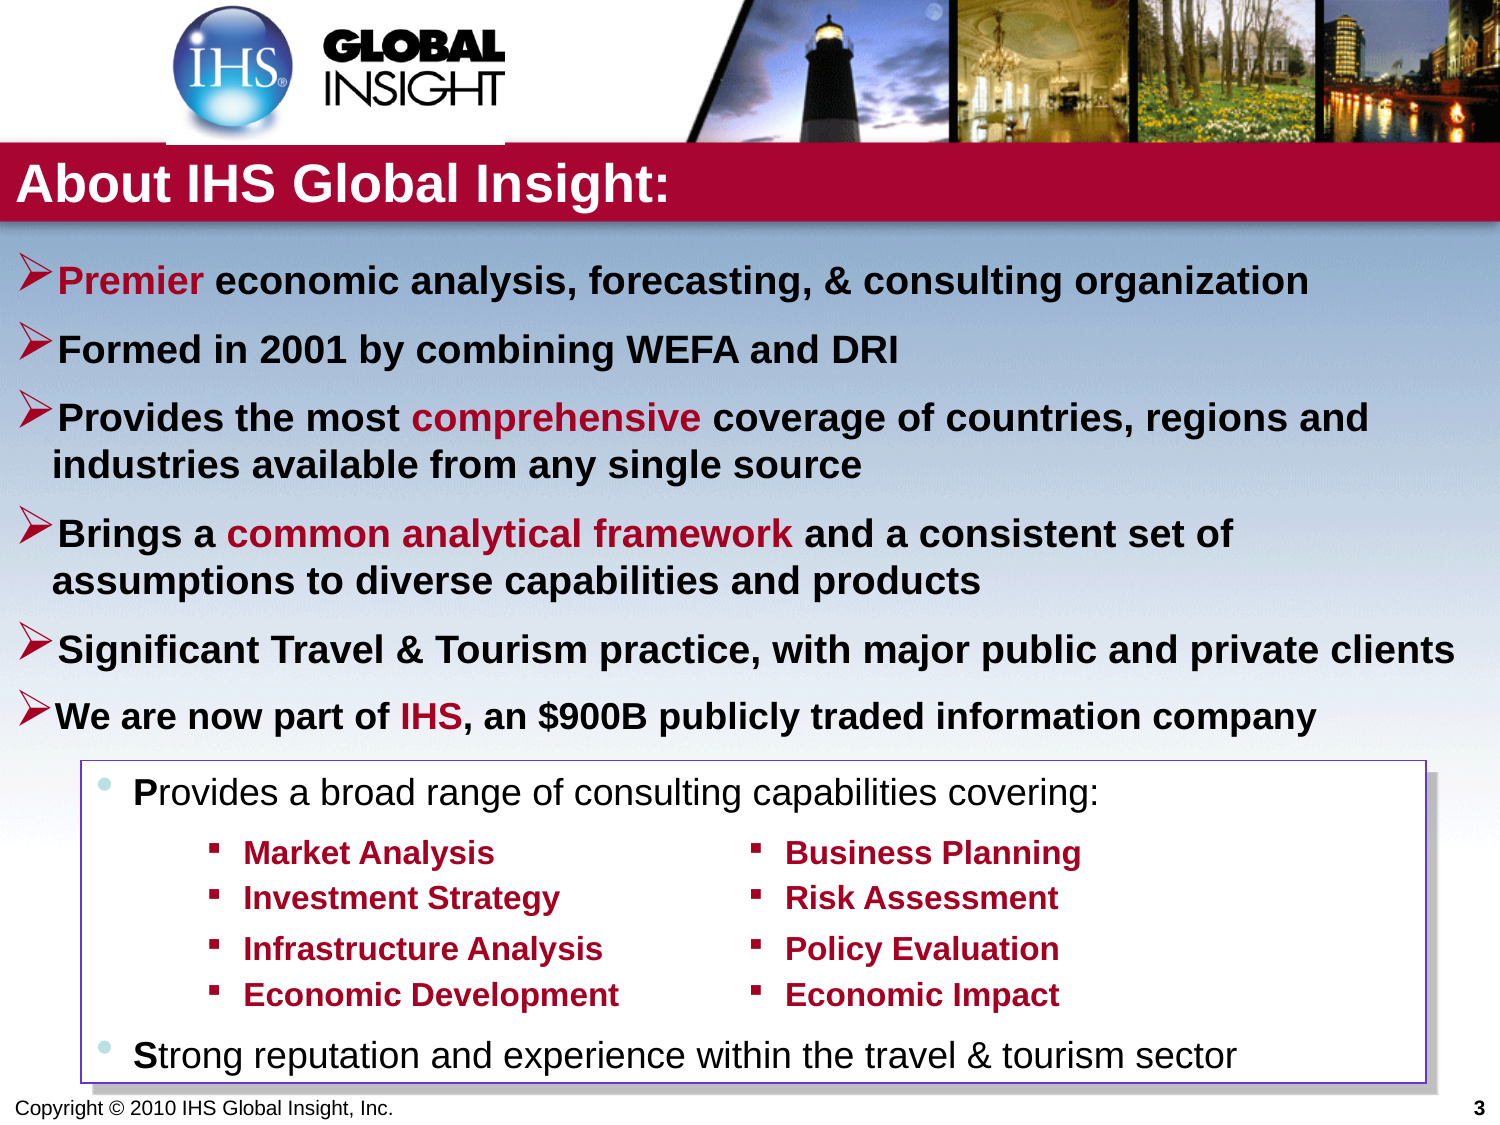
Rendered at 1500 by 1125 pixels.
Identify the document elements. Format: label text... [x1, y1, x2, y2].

text_box Provides a broad range of consulting capabilities covering: Strong reputation and experience within the travel & tourism sector [81, 760, 1427, 1084]
table_cell Economic Impact [733, 973, 1275, 1019]
table_cell Policy Evaluation [733, 927, 1275, 973]
table_header Business Planning [733, 831, 1275, 877]
picture [0, 0, 1500, 87]
title About IHS Global Insight: [0, 87, 1500, 248]
table_cell Infrastructure Analysis [192, 927, 733, 973]
table_cell Economic Development [192, 973, 733, 1019]
table_cell Investment Strategy [192, 877, 733, 927]
table_cell 16.3% [94, 772, 1439, 1096]
picture [0, 745, 1500, 1125]
table_header Market Analysis [192, 831, 733, 877]
text_box Premier economic analysis, forecasting, & consulting organization Formed in 2001 by combining WEFA and DRI Provides the most comprehensive coverage of countries, regions and industries available from any single source Brings a common analytical framework and a consistent set of assumptions to diverse capabilities and products Significant Travel & Tourism practice, with major public and private clients We are now part of IHS, an $900B publicly traded information company [0, 248, 1500, 745]
table_cell Risk Assessment [733, 877, 1275, 927]
